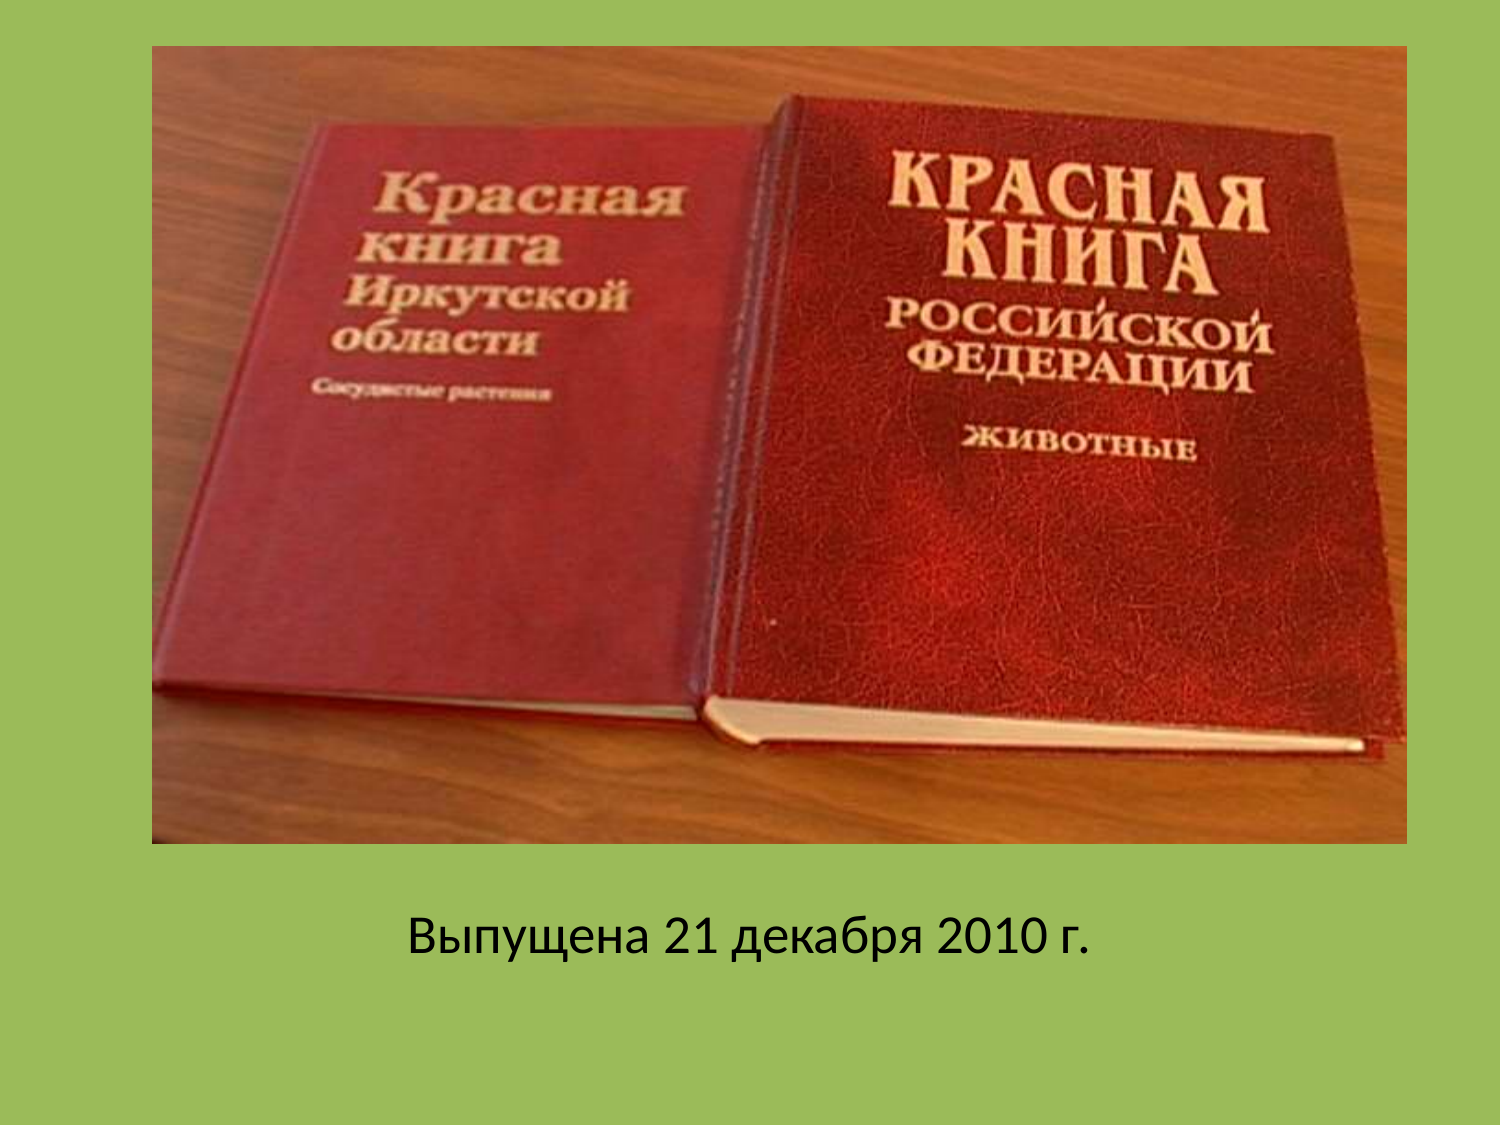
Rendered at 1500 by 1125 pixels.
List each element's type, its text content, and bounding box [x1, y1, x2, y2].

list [152, 46, 1407, 844]
title Выпущена 21 декабря 2010 г. [75, 890, 1425, 973]
